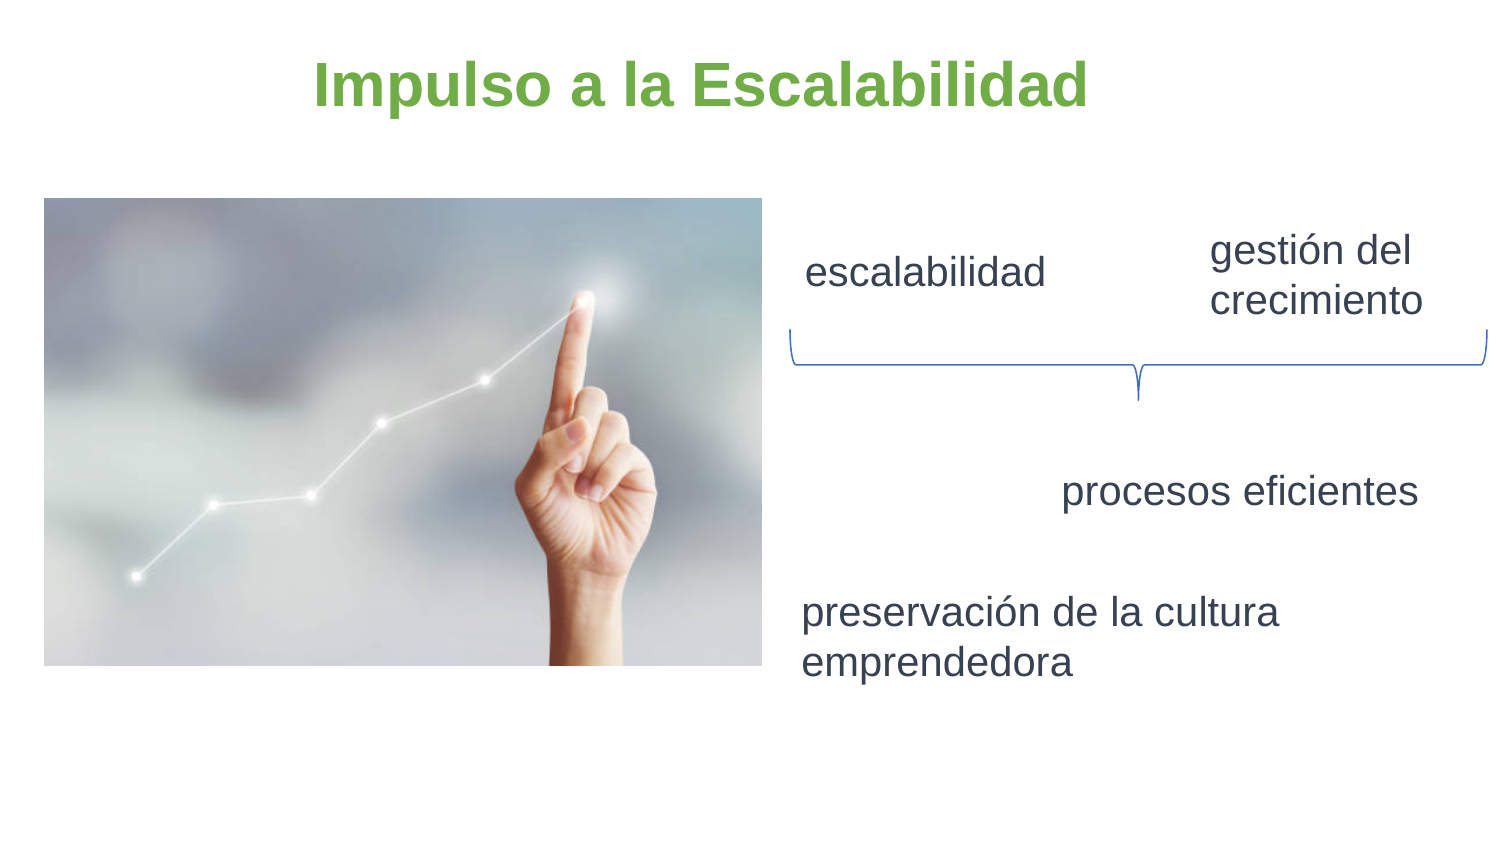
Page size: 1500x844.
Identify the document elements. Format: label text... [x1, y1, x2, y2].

text_box Impulso a la Escalabilidad [274, 38, 1130, 126]
picture [44, 197, 762, 666]
text_box escalabilidad [789, 237, 1084, 302]
text_box preservación de la cultura emprendedora [786, 577, 1300, 693]
text_box [789, 329, 1488, 401]
text_box gestión del crecimiento [1194, 215, 1456, 329]
text_box procesos eficientes [1046, 456, 1490, 521]
